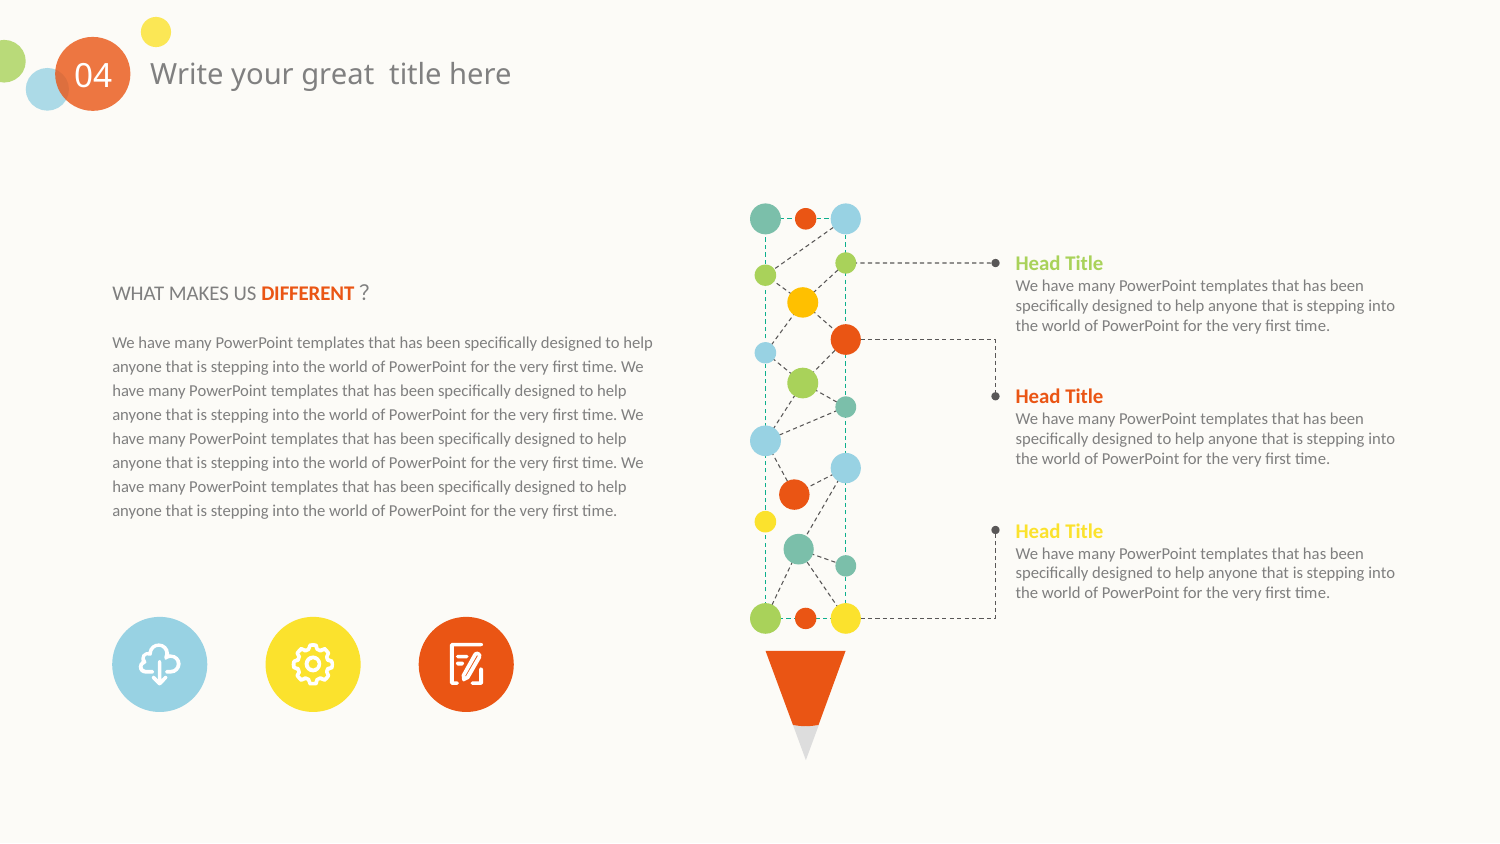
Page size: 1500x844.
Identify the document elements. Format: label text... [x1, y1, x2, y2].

text_box [112, 616, 208, 712]
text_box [449, 642, 484, 686]
text_box [140, 16, 172, 48]
text_box [418, 616, 514, 712]
text_box [865, 525, 1000, 619]
text_box Write your great title here [150, 55, 606, 91]
text_box [865, 339, 1000, 401]
text_box [25, 67, 66, 111]
text_box Head Title We have many PowerPoint templates that has been specifically designed to help anyone that is stepping into the world of PowerPoint for the very first time. [1015, 249, 1418, 335]
text_box [990, 258, 1000, 268]
text_box 04 [65, 53, 121, 94]
text_box [55, 36, 131, 111]
text_box Head Title We have many PowerPoint templates that has been specifically designed to help anyone that is stepping into the world of PowerPoint for the very first time. [1015, 383, 1418, 469]
text_box WHAT MAKES US DIFFERENT？ We have many PowerPoint templates that has been specifically designed to help anyone that is stepping into the world of PowerPoint for the very first time. We have many PowerPoint templates that has been specifically designed to help anyone that is stepping into the world of PowerPoint for the very first time. We have many PowerPoint templates that has been specifically designed to help anyone that is stepping into the world of PowerPoint for the very first time. We have many PowerPoint templates that has been specifically designed to help anyone that is stepping into the world of PowerPoint for the very first time. [112, 274, 668, 520]
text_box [749, 203, 862, 761]
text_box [291, 642, 335, 686]
text_box [0, 39, 26, 83]
text_box Head Title We have many PowerPoint templates that has been specifically designed to help anyone that is stepping into the world of PowerPoint for the very first time. [1015, 517, 1418, 603]
text_box [265, 616, 361, 712]
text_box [138, 643, 181, 686]
